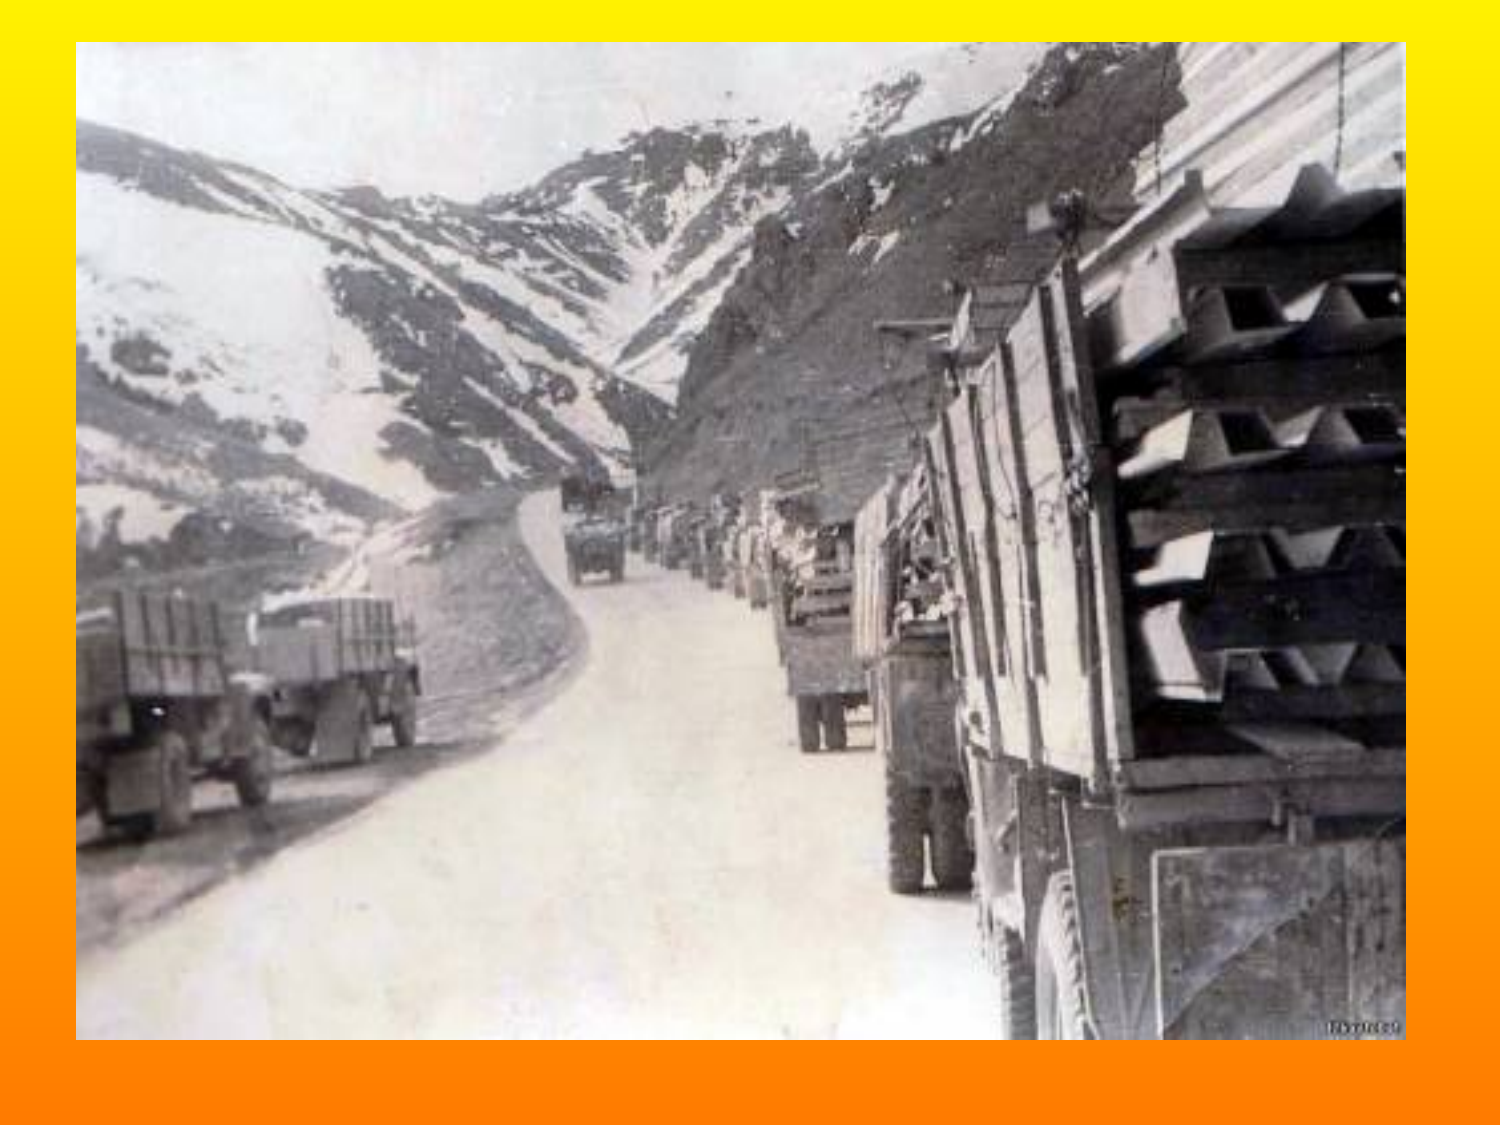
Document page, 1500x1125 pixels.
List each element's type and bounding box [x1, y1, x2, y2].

picture [76, 42, 1406, 1040]
